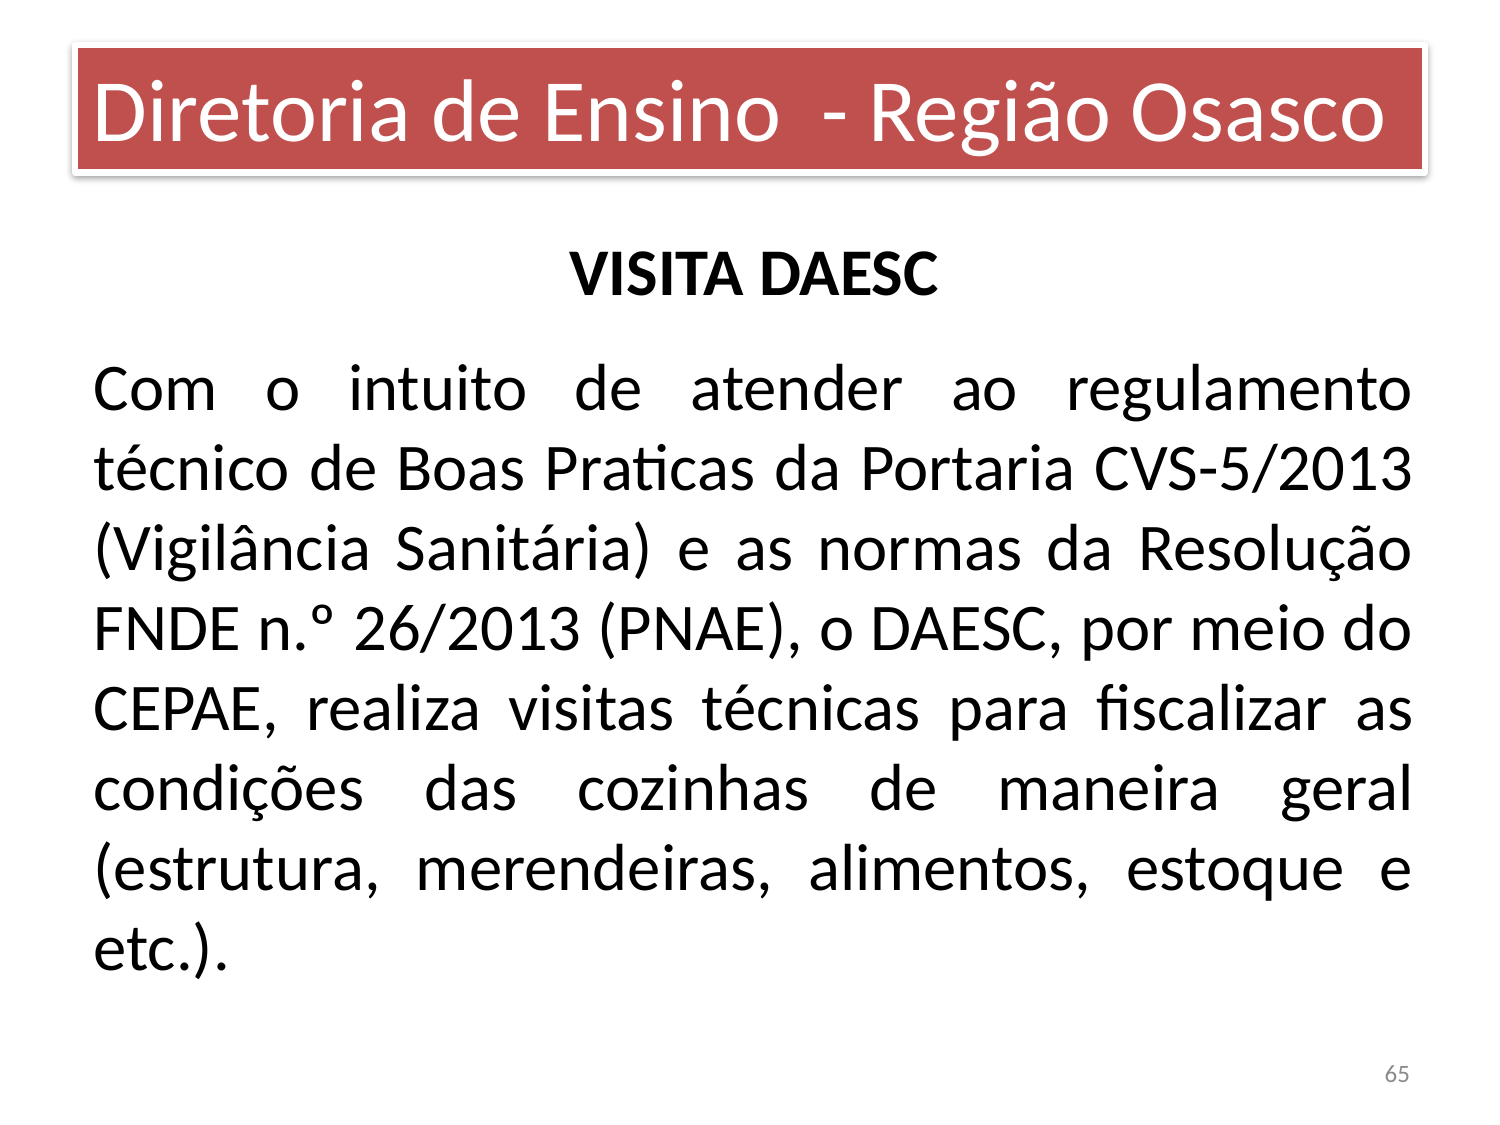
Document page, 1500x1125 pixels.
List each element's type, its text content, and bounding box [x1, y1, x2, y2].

text_box VISITA DAESC Com o intuito de atender ao regulamento técnico de Boas Praticas da Portaria CVS-5/2013 (Vigilância Sanitária) e as normas da Resolução FNDE n.º 26/2013 (PNAE), o DAESC, por meio do CEPAE, realiza visitas técnicas para fiscalizar as condições das cozinhas de maneira geral (estrutura, merendeiras, alimentos, estoque e etc.). [79, 221, 1429, 991]
slide_number 65 [1074, 1042, 1425, 1103]
text_box Diretoria de Ensino - Região Osasco [72, 42, 1428, 176]
